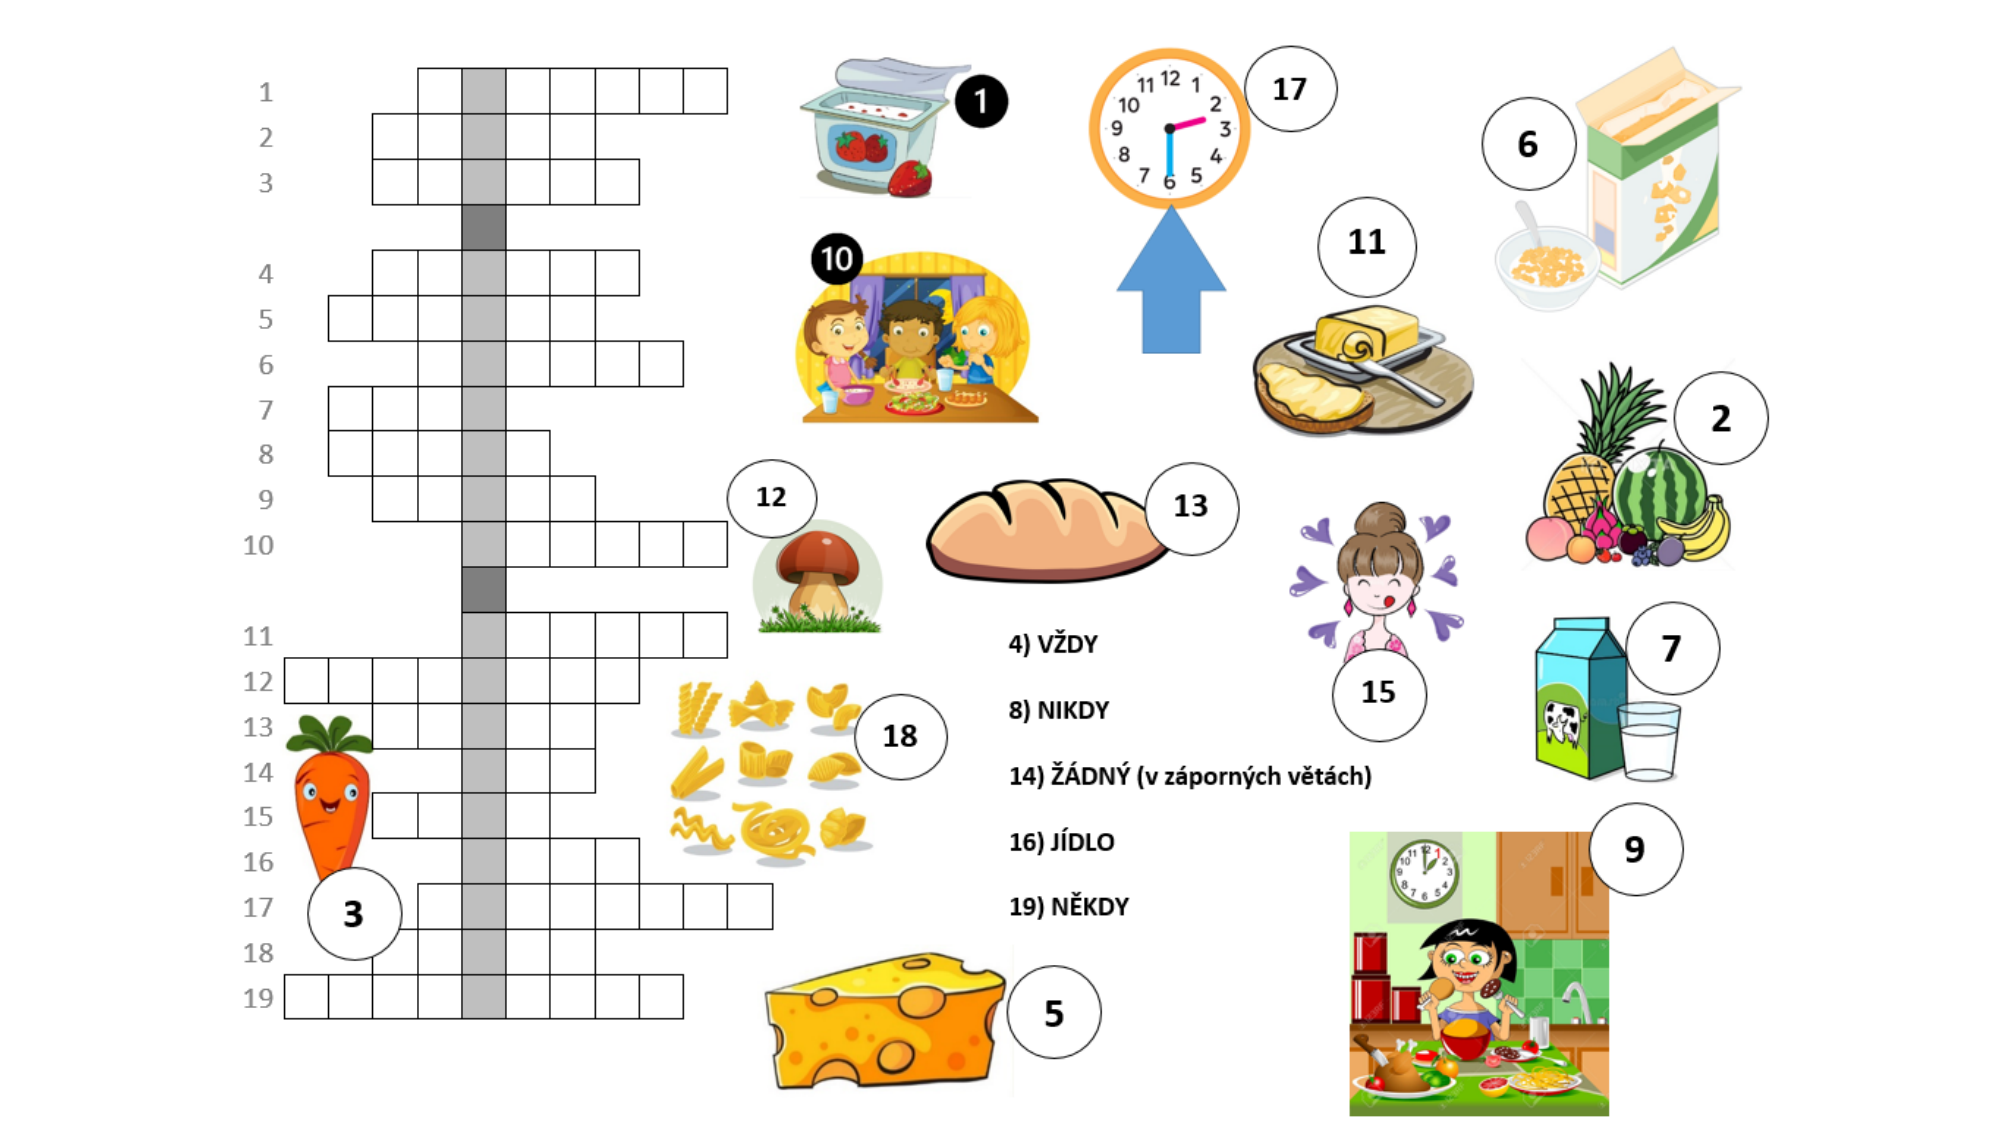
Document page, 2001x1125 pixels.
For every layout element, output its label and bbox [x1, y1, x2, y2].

picture [214, 28, 1786, 1125]
